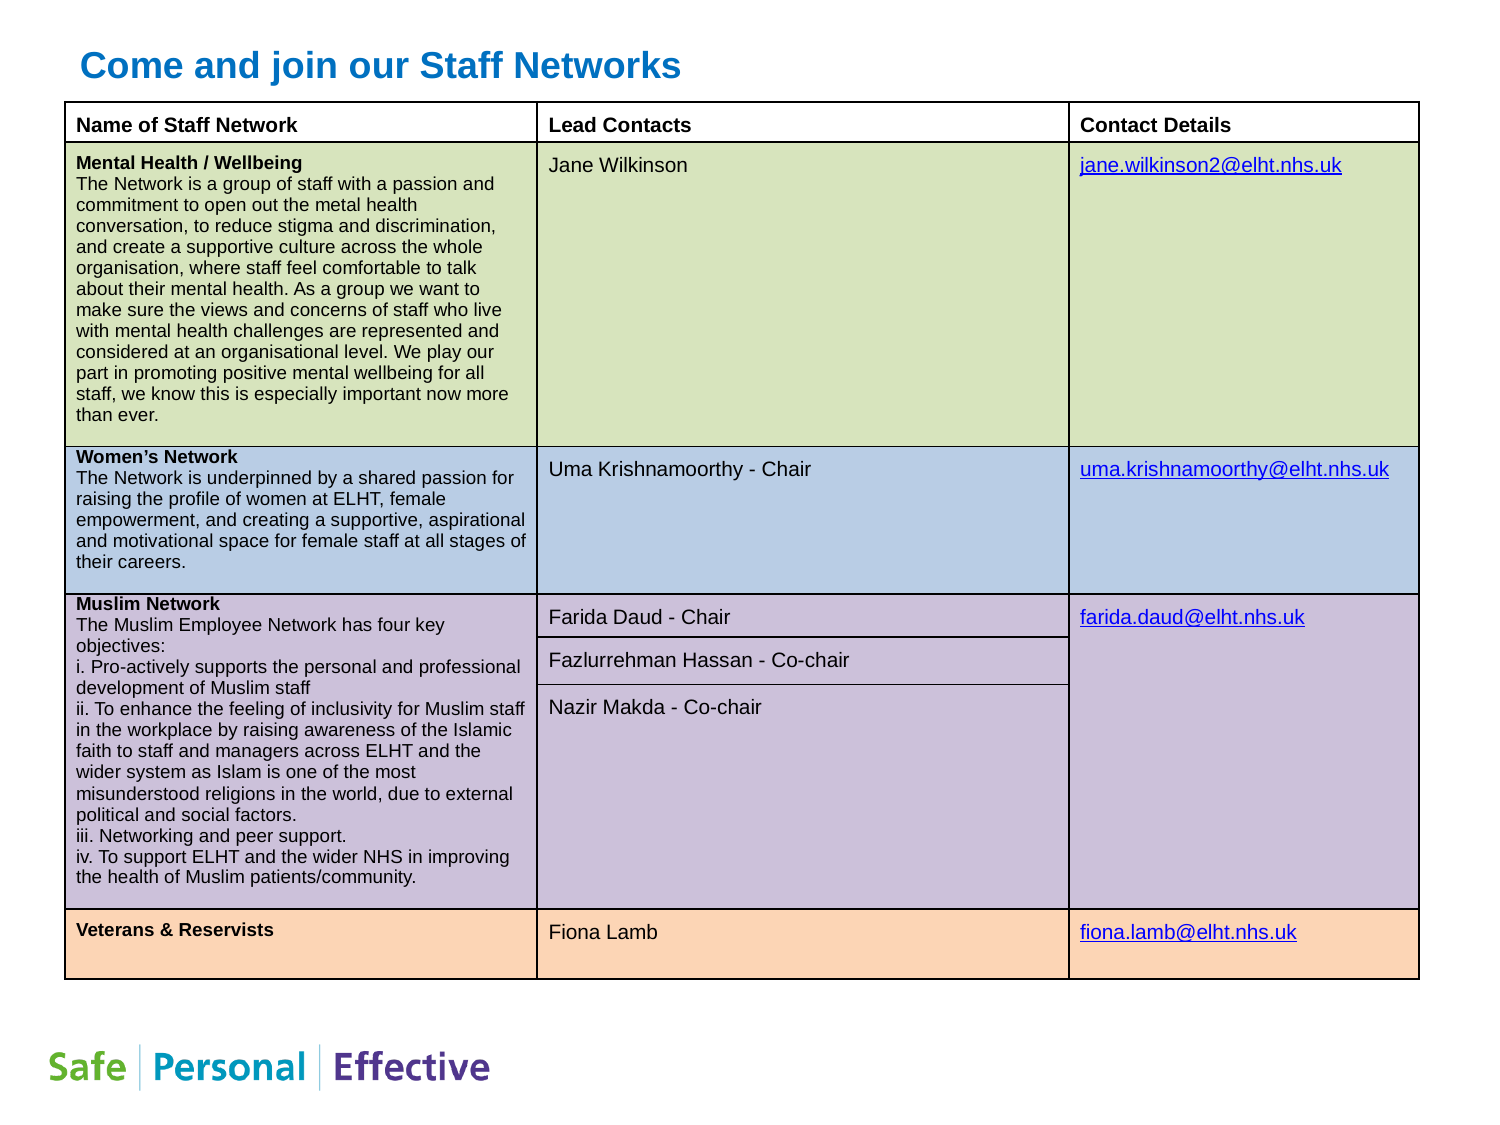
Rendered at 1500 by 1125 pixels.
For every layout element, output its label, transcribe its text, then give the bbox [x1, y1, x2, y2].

table_cell Fazlurrehman Hassan - Co-chair [538, 638, 1068, 684]
table_cell uma.krishnamoorthy@elht.nhs.uk [1070, 447, 1418, 593]
table_cell Fiona Lamb [538, 910, 1068, 978]
table_cell Nazir Makda - Co-chair [538, 685, 1068, 908]
table_cell Veterans & Reservists [66, 910, 536, 978]
table_cell jane.wilkinson2@elht.nhs.uk [1070, 143, 1418, 446]
table_cell fiona.lamb@elht.nhs.uk [1070, 910, 1418, 978]
text_box Come and join our Staff Networks [64, 33, 1214, 101]
table_header Contact Details [1070, 103, 1418, 141]
table_header Name of Staff Network [66, 103, 536, 141]
table_header Lead Contacts [538, 103, 1068, 141]
table_cell Farida Daud - Chair [538, 595, 1068, 636]
table_cell Muslim Network The Muslim Employee Network has four key objectives: i. Pro-actively supports the personal and professional development of Muslim staff ii. To enhance the feeling of inclusivity for Muslim staff in the workplace by raising awareness of the Islamic faith to staff and managers across ELHT and the wider system as Islam is one of the most misunderstood religions in the world, due to external political and social factors. iii. Networking and peer support. iv. To support ELHT and the wider NHS in improving the health of Muslim patients/community. [66, 595, 536, 908]
table_cell Jane Wilkinson [538, 143, 1068, 446]
table_cell Mental Health / Wellbeing The Network is a group of staff with a passion and commitment to open out the metal health conversation, to reduce stigma and discrimination, and create a supportive culture across the whole organisation, where staff feel comfortable to talk about their mental health. As a group we want to make sure the views and concerns of staff who live with mental health challenges are represented and considered at an organisational level. We play our part in promoting positive mental wellbeing for all staff, we know this is especially important now more than ever. [66, 143, 536, 446]
picture [47, 1043, 491, 1092]
table_cell farida.daud@elht.nhs.uk [1070, 595, 1418, 908]
table_cell Uma Krishnamoorthy - Chair [538, 447, 1068, 593]
table_cell Women’s Network The Network is underpinned by a shared passion for raising the profile of women at ELHT, female empowerment, and creating a supportive, aspirational and motivational space for female staff at all stages of their careers. [66, 447, 536, 593]
